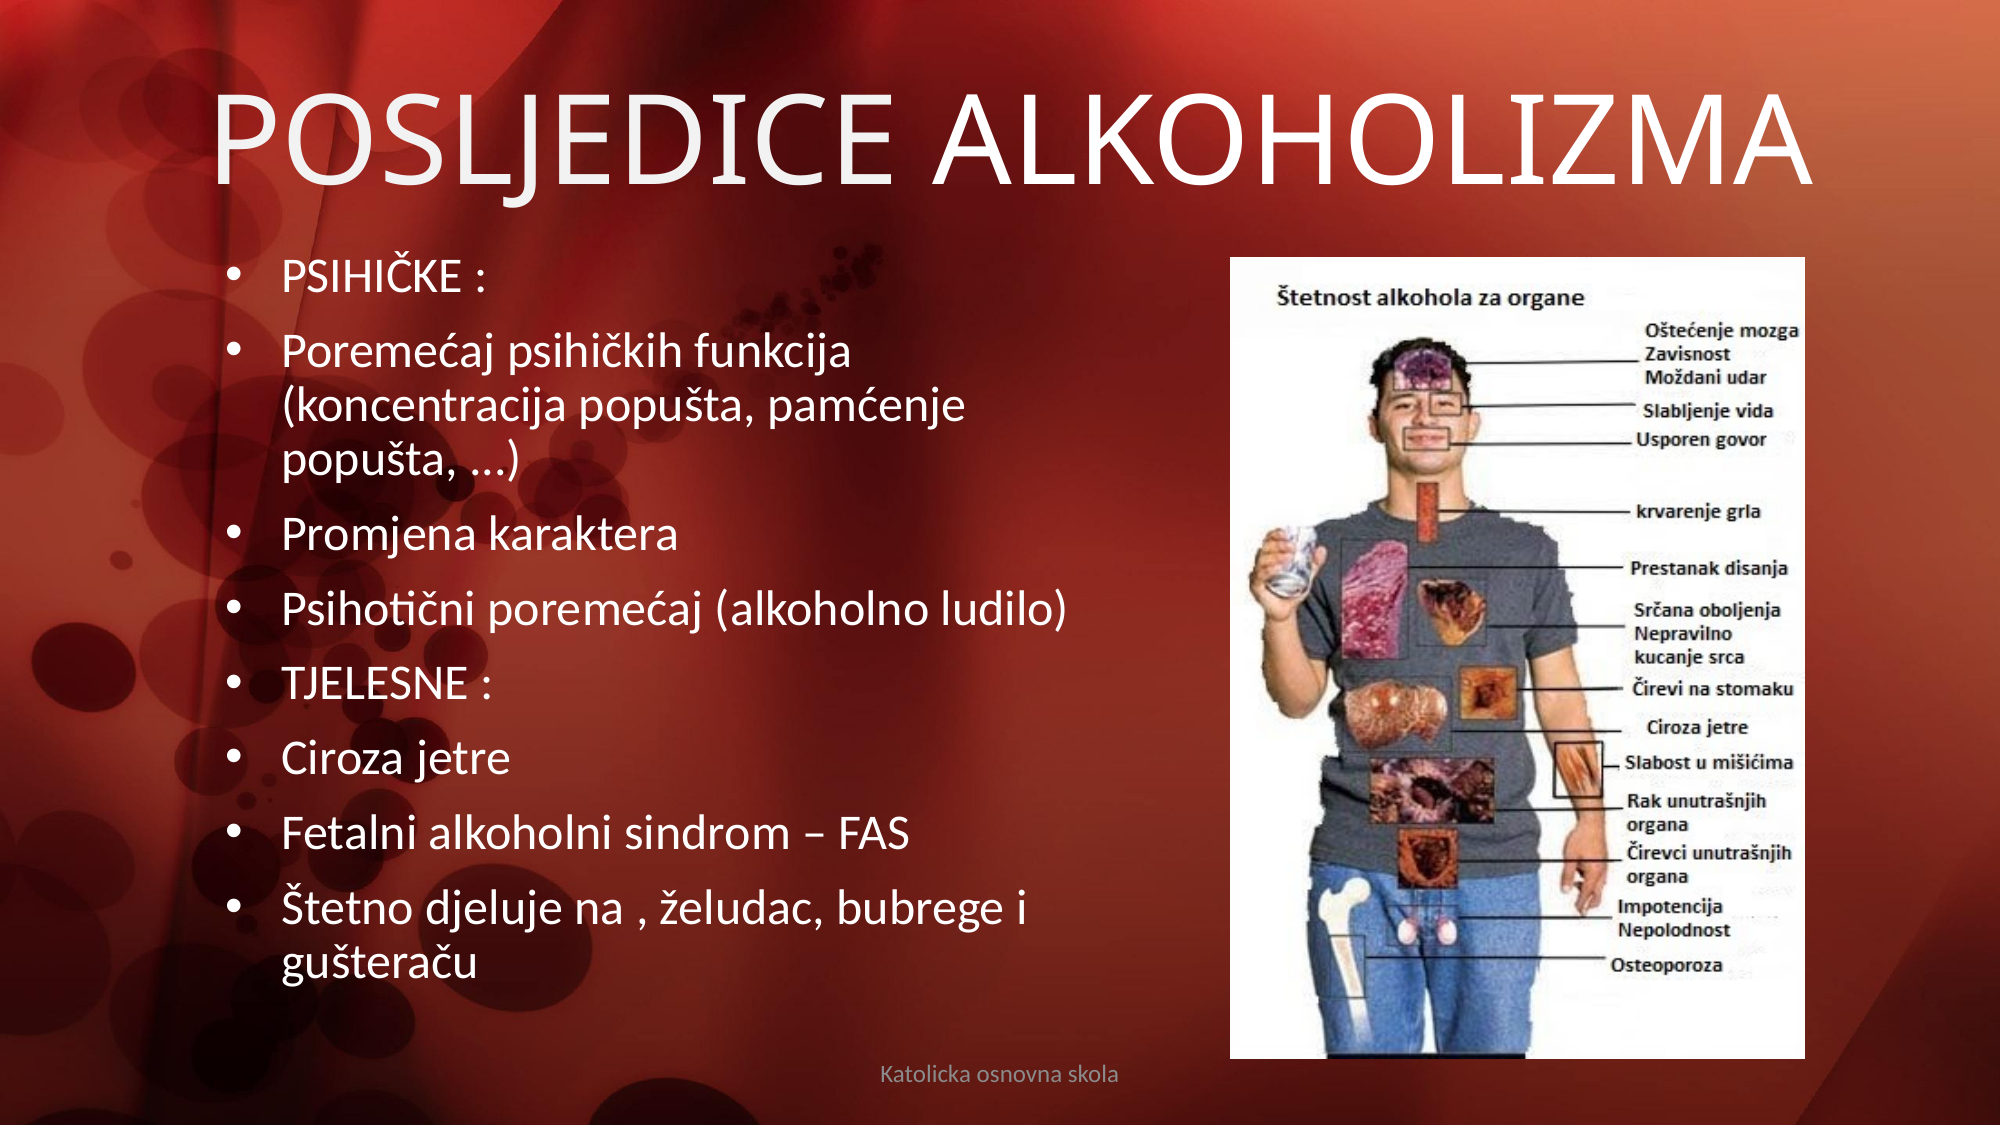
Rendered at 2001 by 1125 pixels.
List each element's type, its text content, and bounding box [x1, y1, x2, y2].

picture [0, 0, 2000, 1125]
subtitle PSIHIČKE : Poremećaj psihičkih funkcija (koncentracija popušta, pamćenje popušta, ...) Promjena karaktera Psihotični poremećaj (alkoholno ludilo) TJELESNE : Ciroza jetre Fetalni alkoholni sindrom – FAS Štetno djeluje na , želudac, bubrege i gušteraču [210, 242, 1100, 1005]
footer Katolicka osnovna skola [662, 1042, 1338, 1103]
title POSLJEDICE ALKOHOLIZMA [171, 40, 1850, 220]
